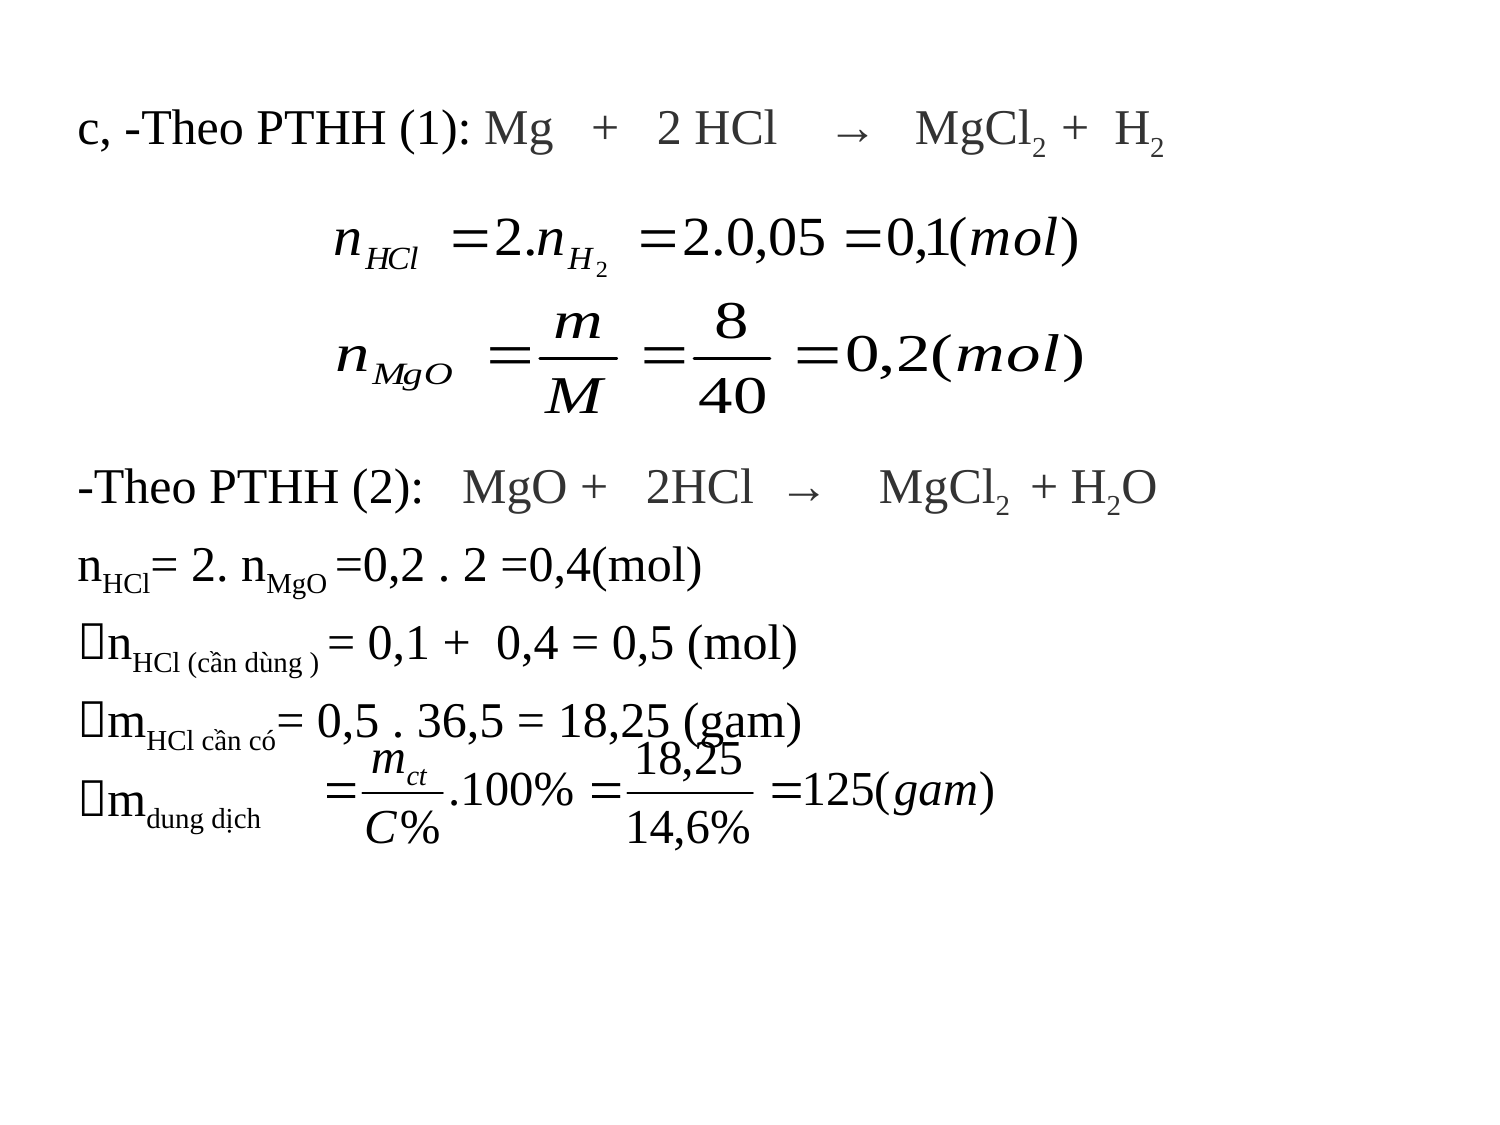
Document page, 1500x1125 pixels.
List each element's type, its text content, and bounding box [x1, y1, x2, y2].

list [314, 723, 1003, 863]
text_box c, -Theo PTHH (1): Mg + 2 HCl → MgCl2 + H2 -Theo PTHH (2): MgO + 2HCl → MgCl2 + H2O nHCl= 2. nMgO =0,2 . 2 =0,4(mol) nHCl (cần dùng ) = 0,1 + 0,4 = 0,5 (mol) mHCl cần có= 0,5 . 36,5 = 18,25 (gam) mdung dịch [62, 87, 1388, 1013]
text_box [324, 199, 1088, 286]
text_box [324, 287, 1101, 426]
